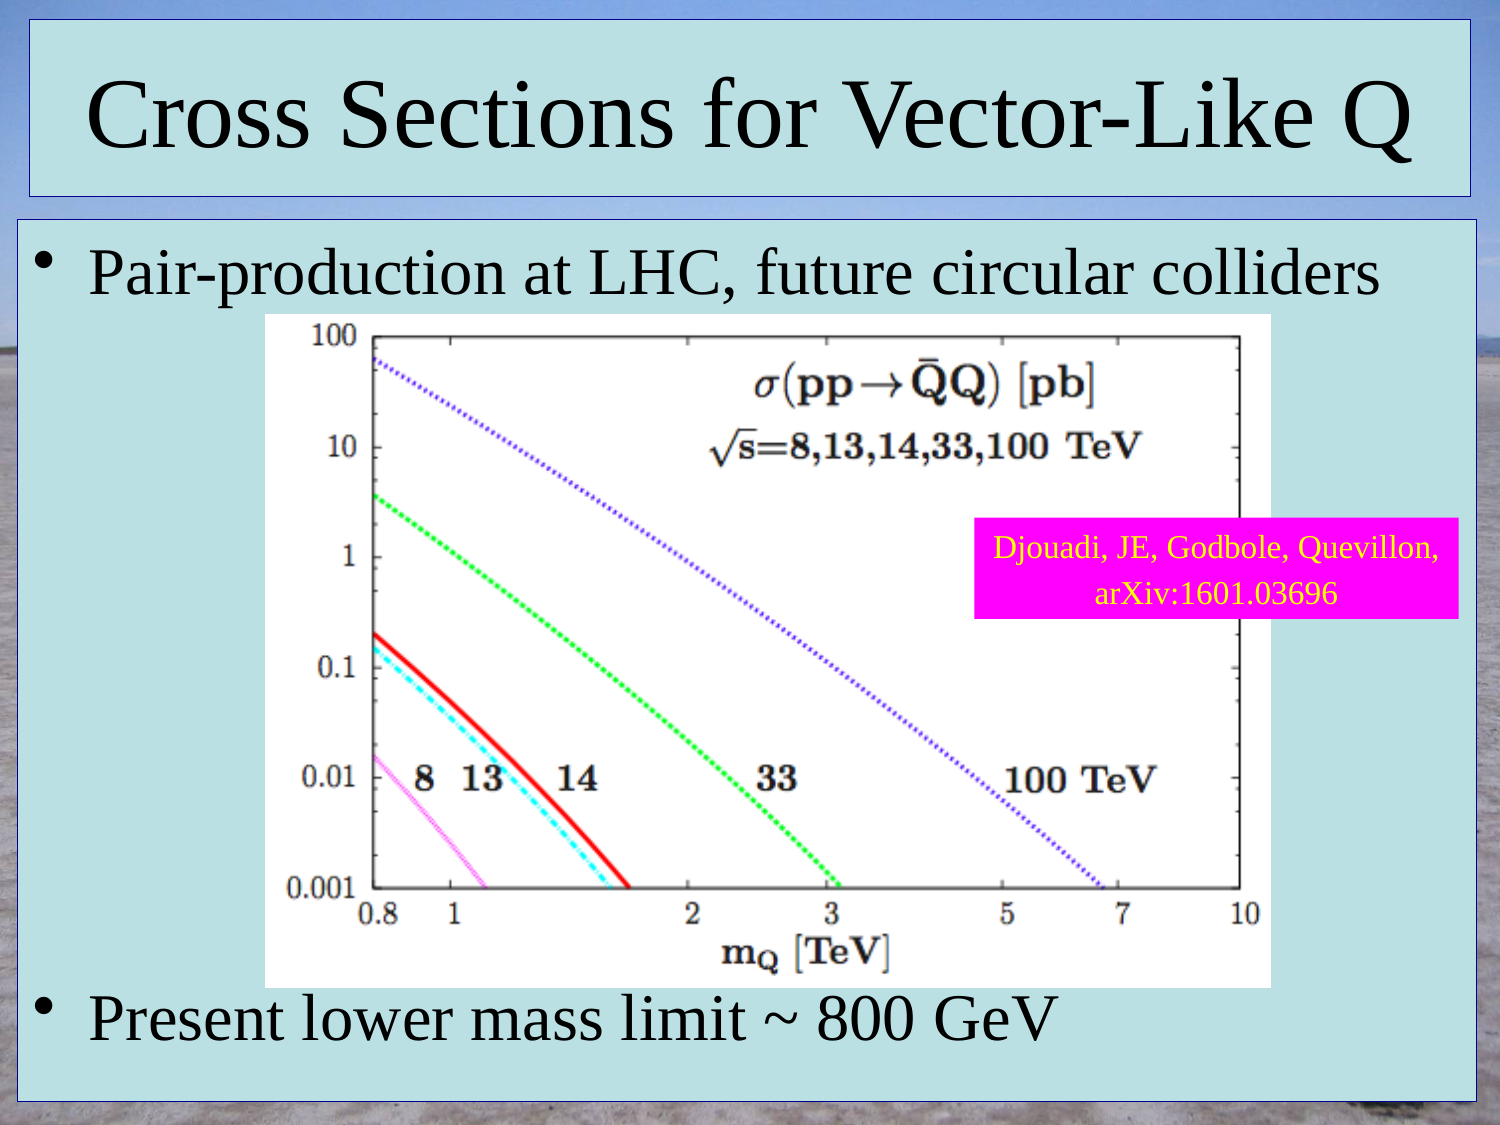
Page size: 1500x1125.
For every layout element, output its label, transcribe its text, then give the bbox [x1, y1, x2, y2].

list Pair-production at LHC, future circular colliders Present lower mass limit ~ 800 GeV [17, 219, 1477, 1102]
title Cross Sections for Vector-Like Q [29, 19, 1471, 197]
picture [0, 0, 1500, 1125]
text_box Djouadi, JE, Godbole, Quevillon, arXiv:1601.03696 [1274, 517, 1459, 619]
